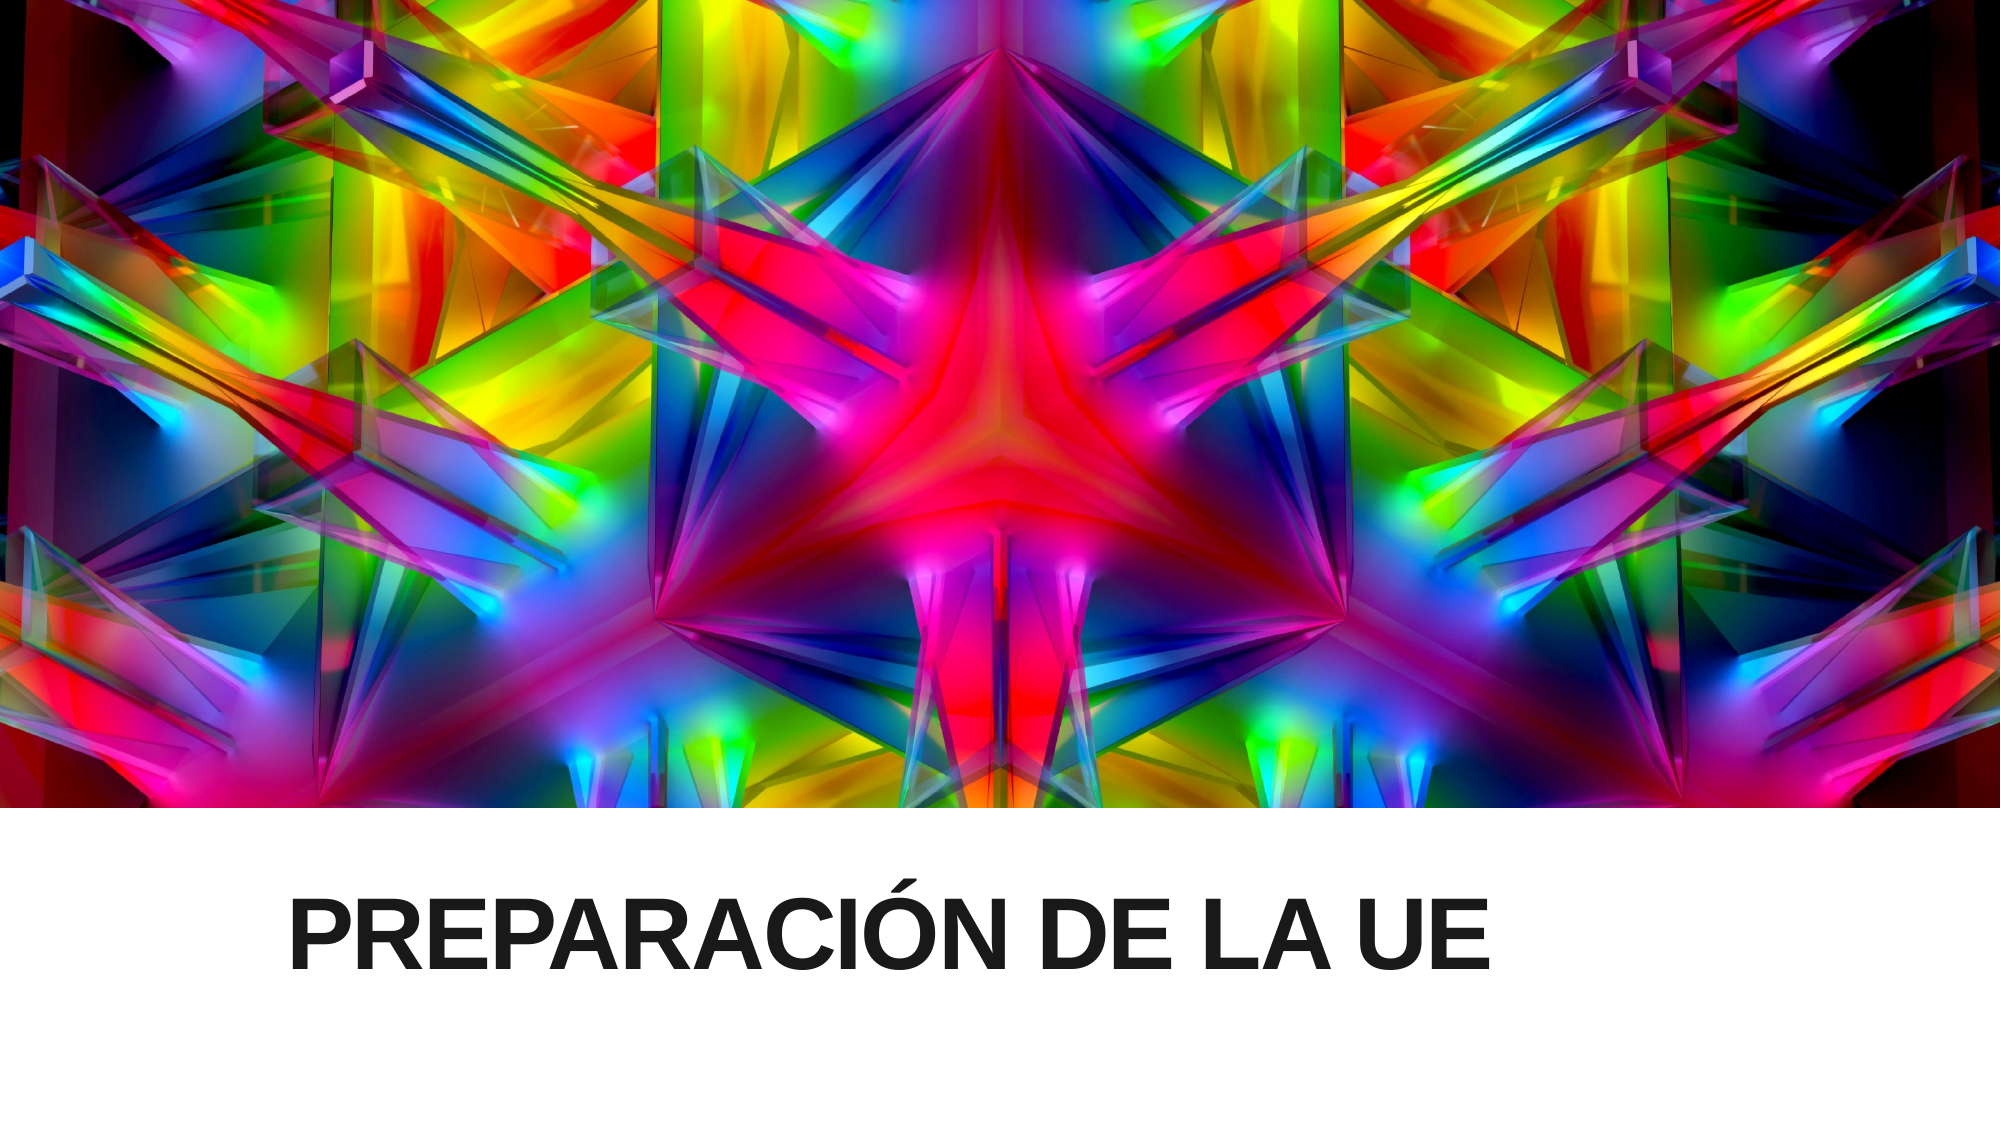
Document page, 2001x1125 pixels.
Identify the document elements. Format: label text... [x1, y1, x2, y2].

picture [0, 0, 2000, 809]
title PREPARACIÓN DE LA UE [71, 881, 1709, 1032]
